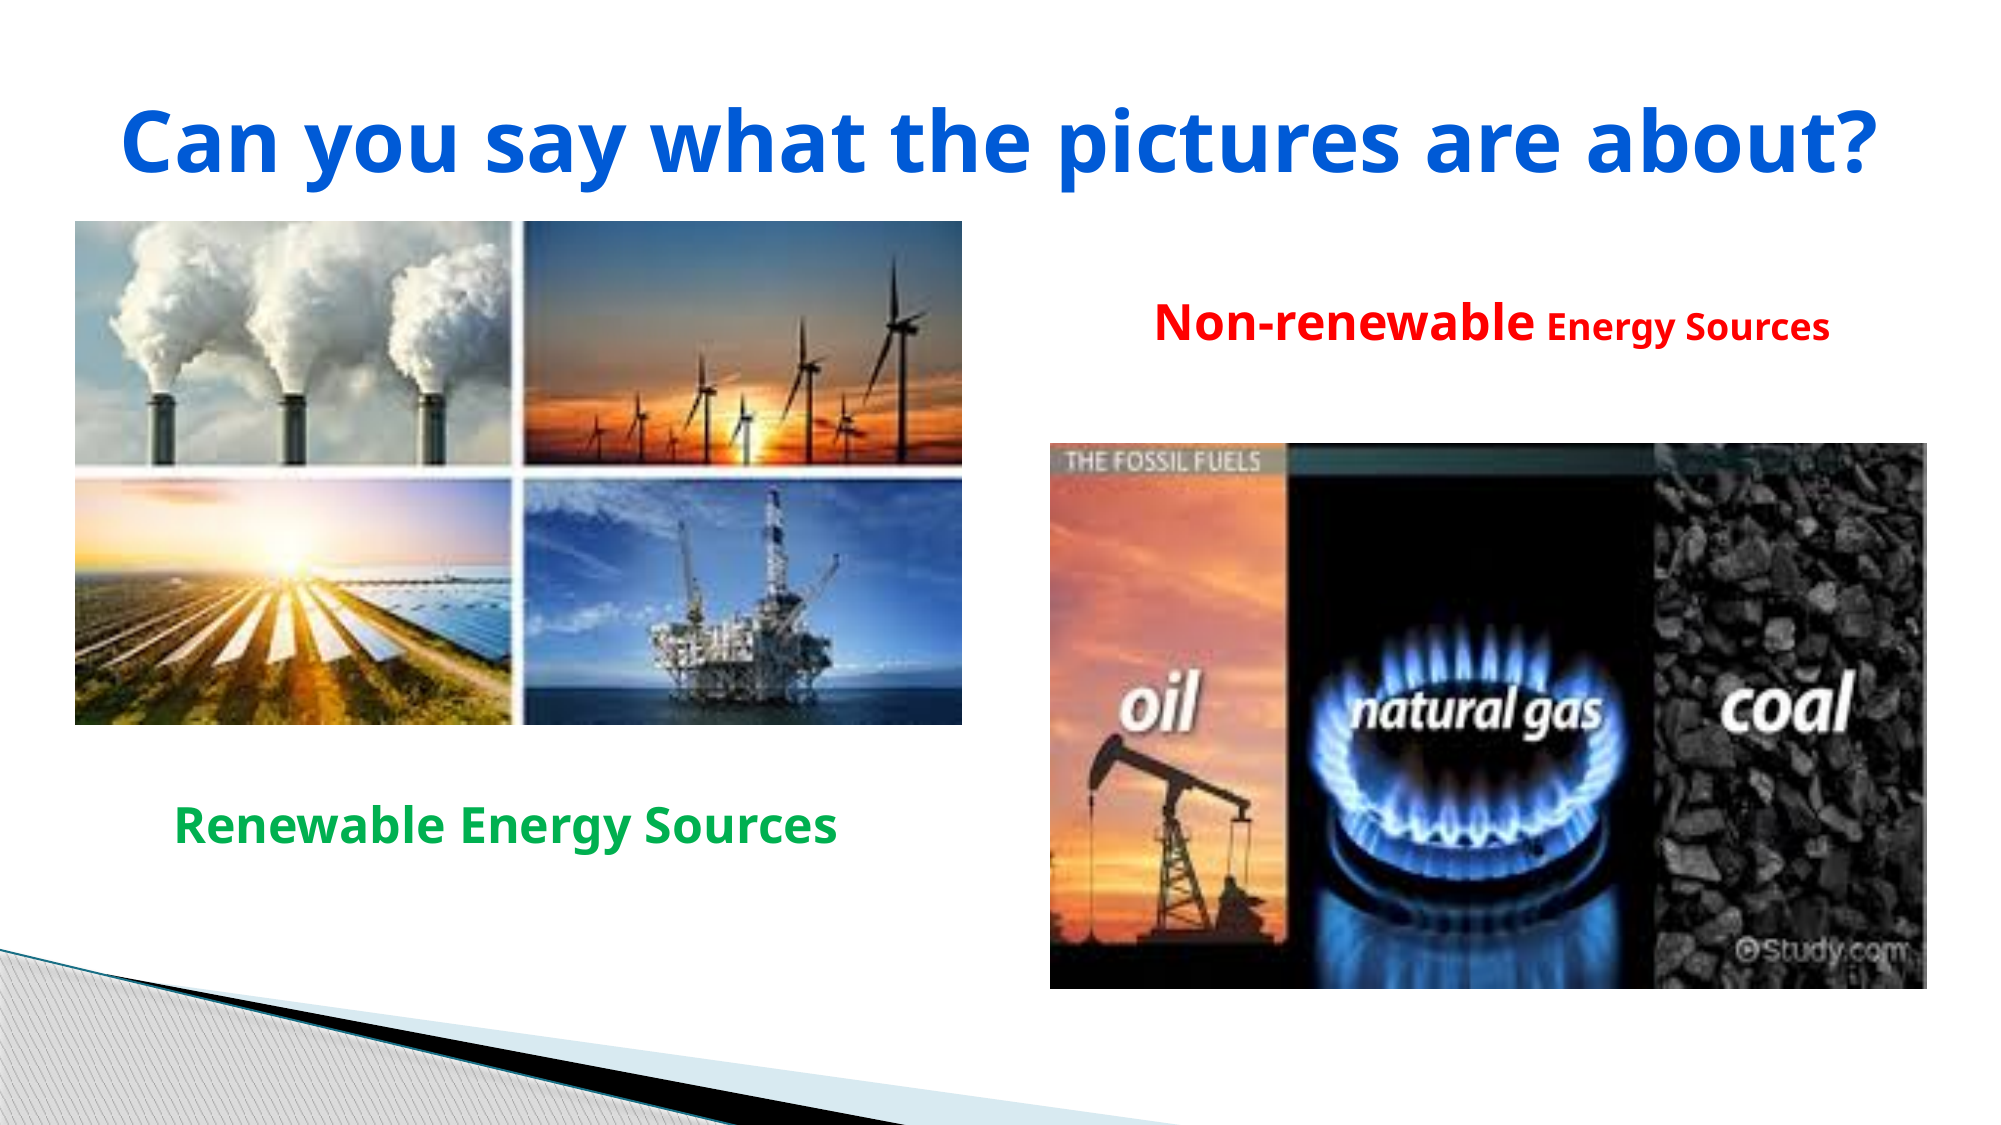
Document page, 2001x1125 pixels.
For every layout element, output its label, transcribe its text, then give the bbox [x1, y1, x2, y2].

picture [1049, 443, 1927, 989]
text_box Renewable Energy Sources [150, 786, 862, 862]
text_box Non-renewable Energy Sources [1105, 282, 1880, 358]
title Can you say what the pictures are about? [99, 45, 1900, 233]
picture [74, 221, 962, 725]
